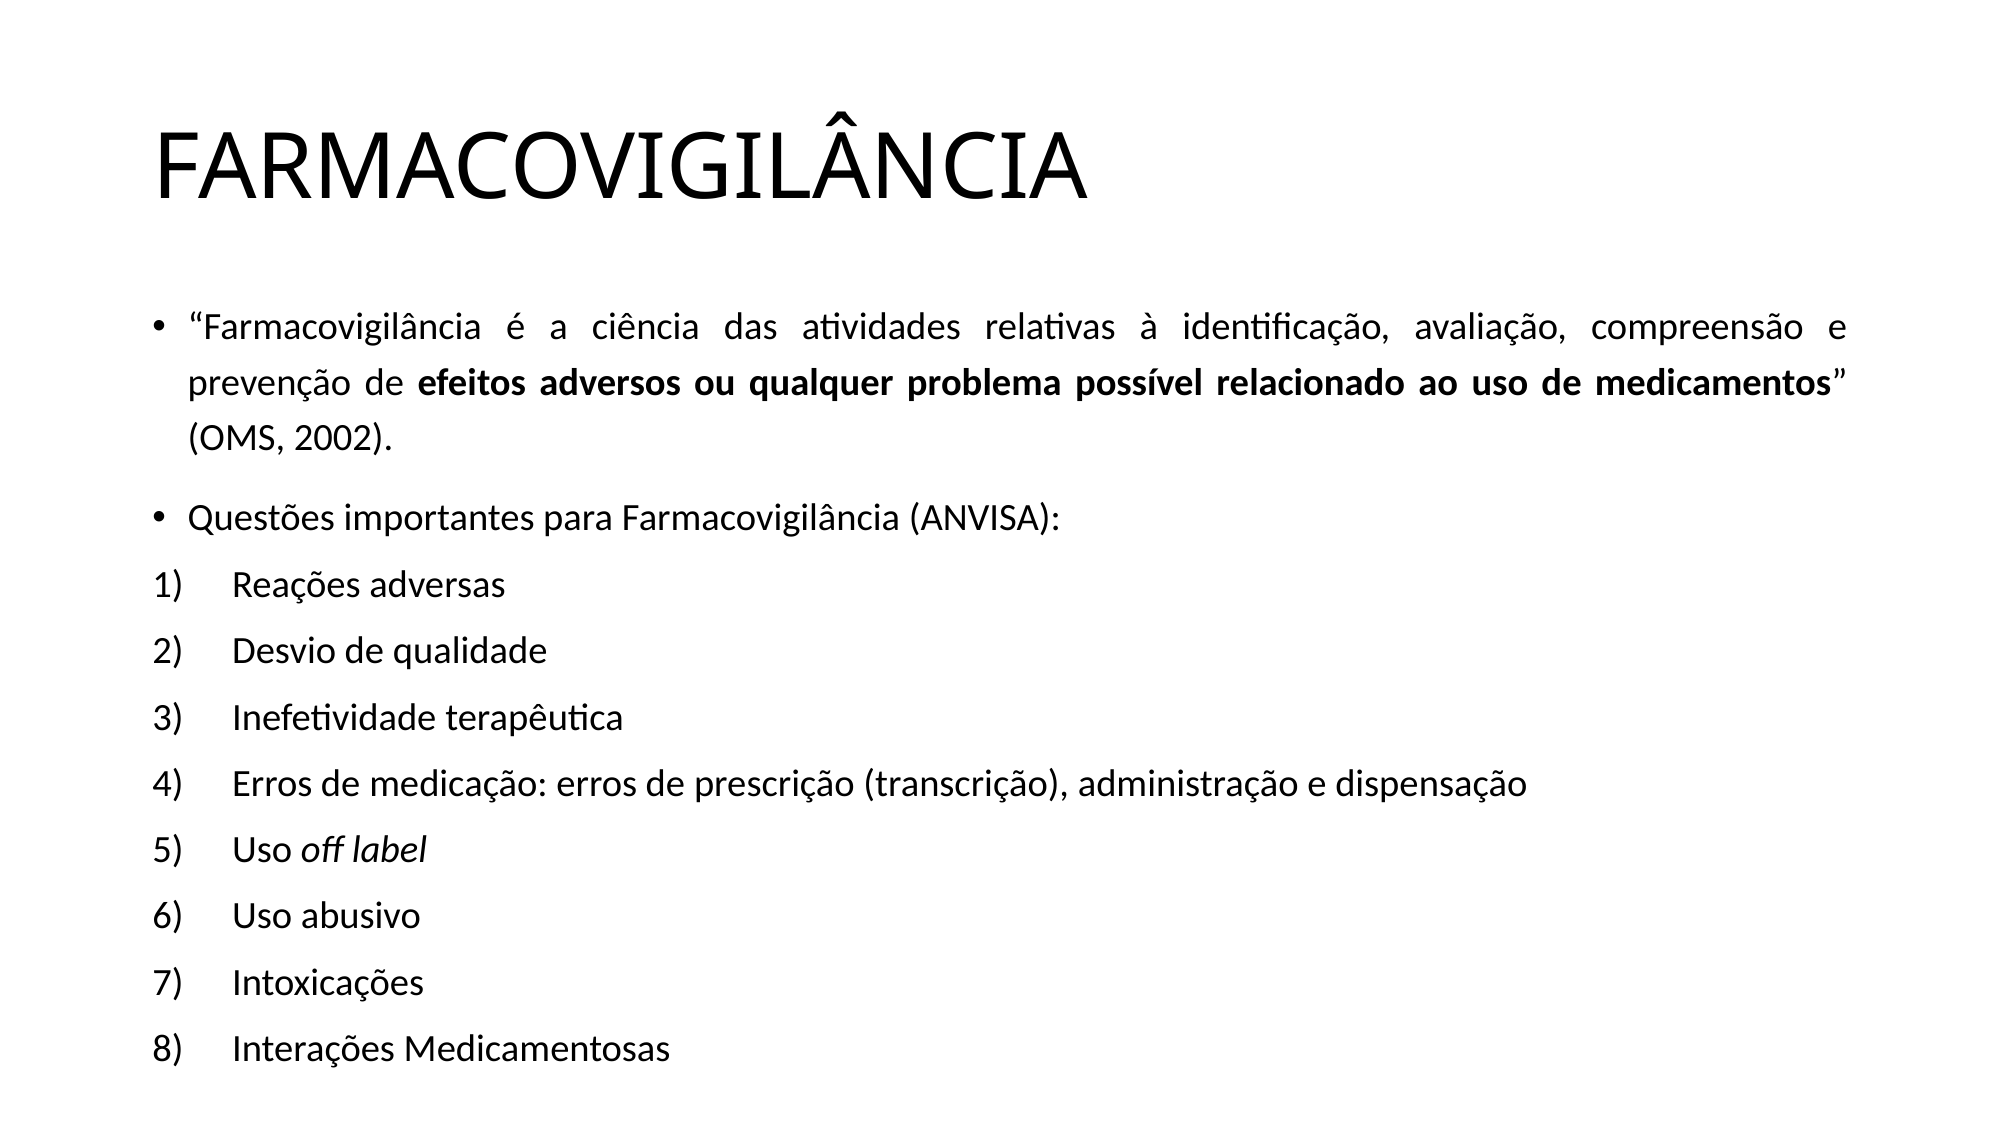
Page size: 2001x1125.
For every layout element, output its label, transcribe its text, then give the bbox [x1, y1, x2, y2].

title FARMACOVIGILÂNCIA [137, 59, 1863, 278]
list “Farmacovigilância é a ciência das atividades relativas à identificação, avaliação, compreensão e prevenção de efeitos adversos ou qualquer problema possível relacionado ao uso de medicamentos” (OMS, 2002). Questões importantes para Farmacovigilância (ANVISA): Reações adversas Desvio de qualidade Inefetividade terapêutica Erros de medicação: erros de prescrição (transcrição), administração e dispensação Uso off label Uso abusivo Intoxicações Interações Medicamentosas [137, 285, 1863, 1087]
